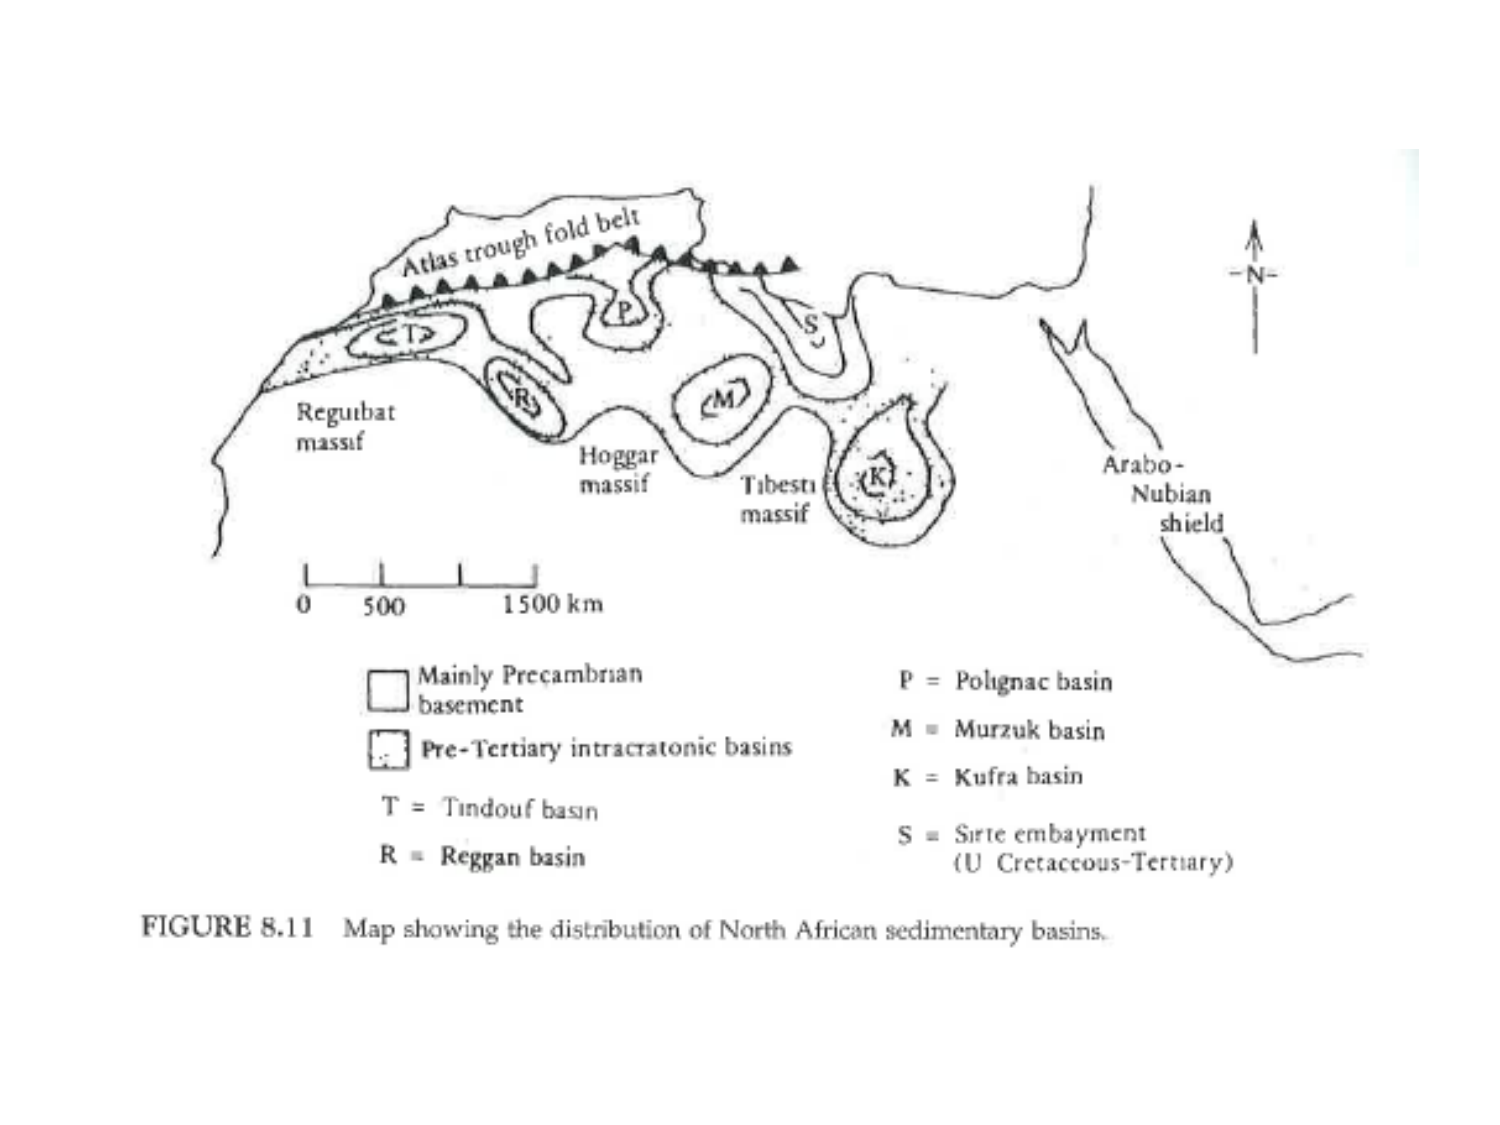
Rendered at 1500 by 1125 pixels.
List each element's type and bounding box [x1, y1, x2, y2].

picture [81, 149, 1419, 976]
